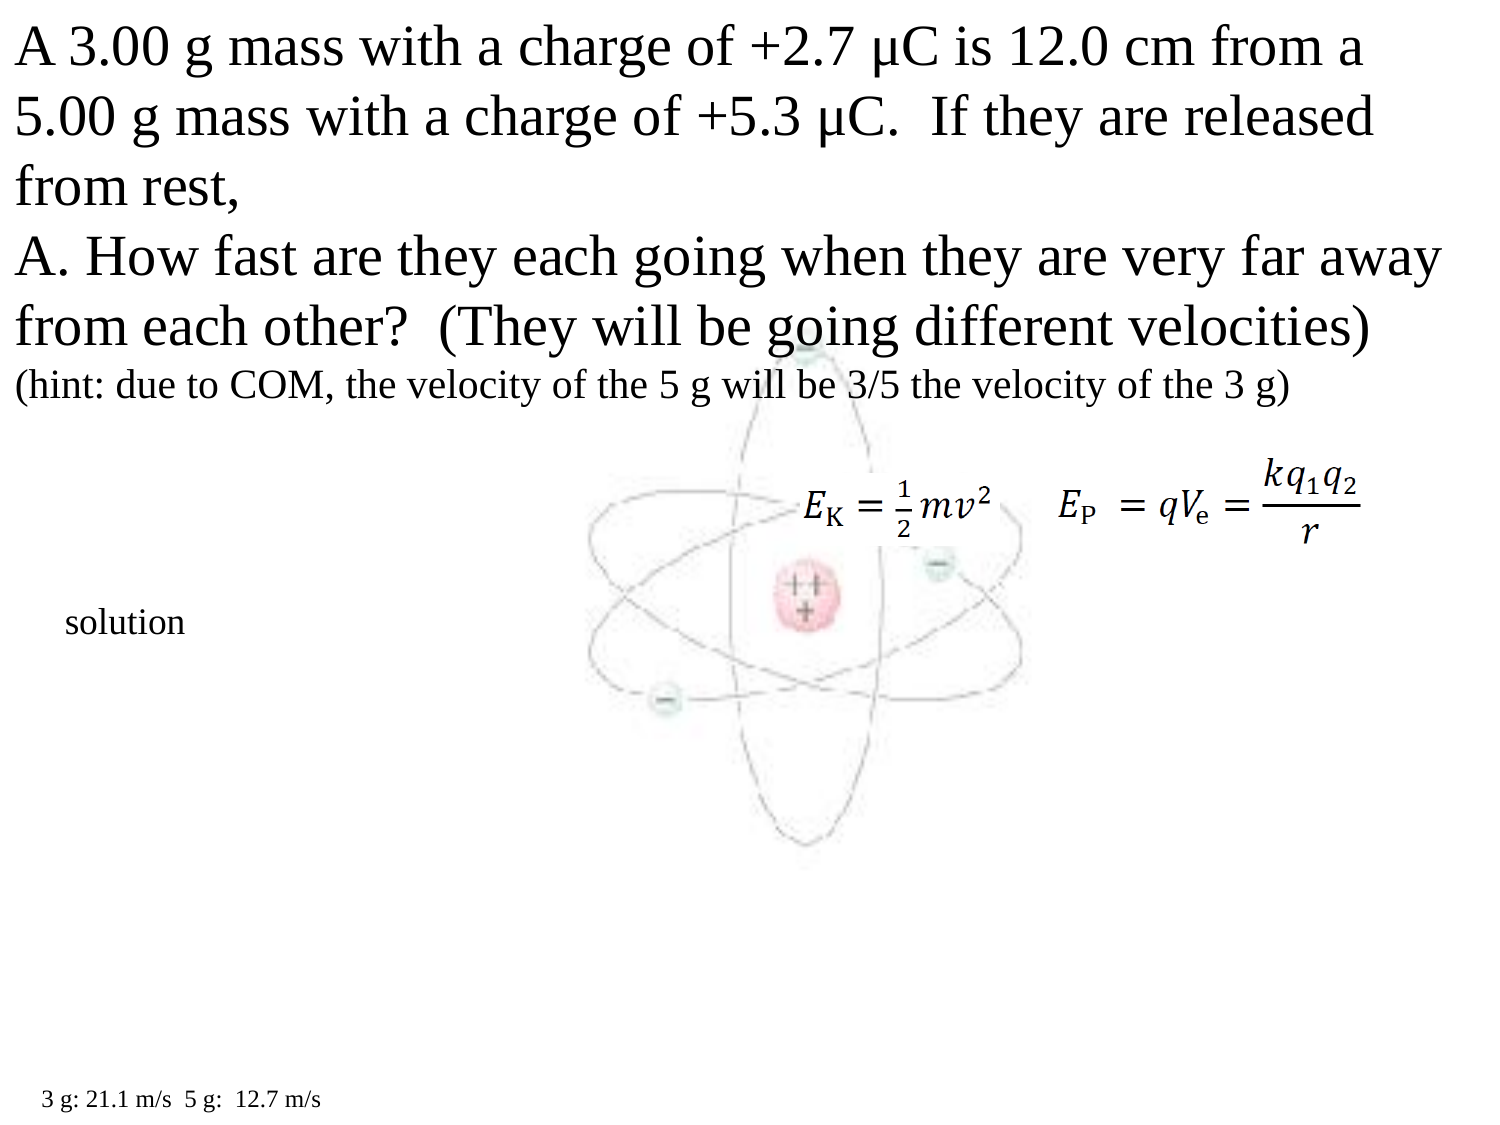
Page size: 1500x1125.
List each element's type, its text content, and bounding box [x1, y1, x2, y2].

picture [0, 415, 1500, 1125]
text_box 3 g: 21.1 m/s 5 g: 12.7 m/s [26, 1074, 337, 1120]
text_box solution [50, 589, 1450, 650]
text_box A 3.00 g mass with a charge of +2.7 μC is 12.0 cm from a 5.00 g mass with a charge of +5.3 μC. If they are released from rest, A. How fast are they each going when they are very far away from each other? (They will be going different velocities) (hint: due to COM, the velocity of the 5 g will be 3/5 the velocity of the 3 g) [0, 0, 1500, 415]
